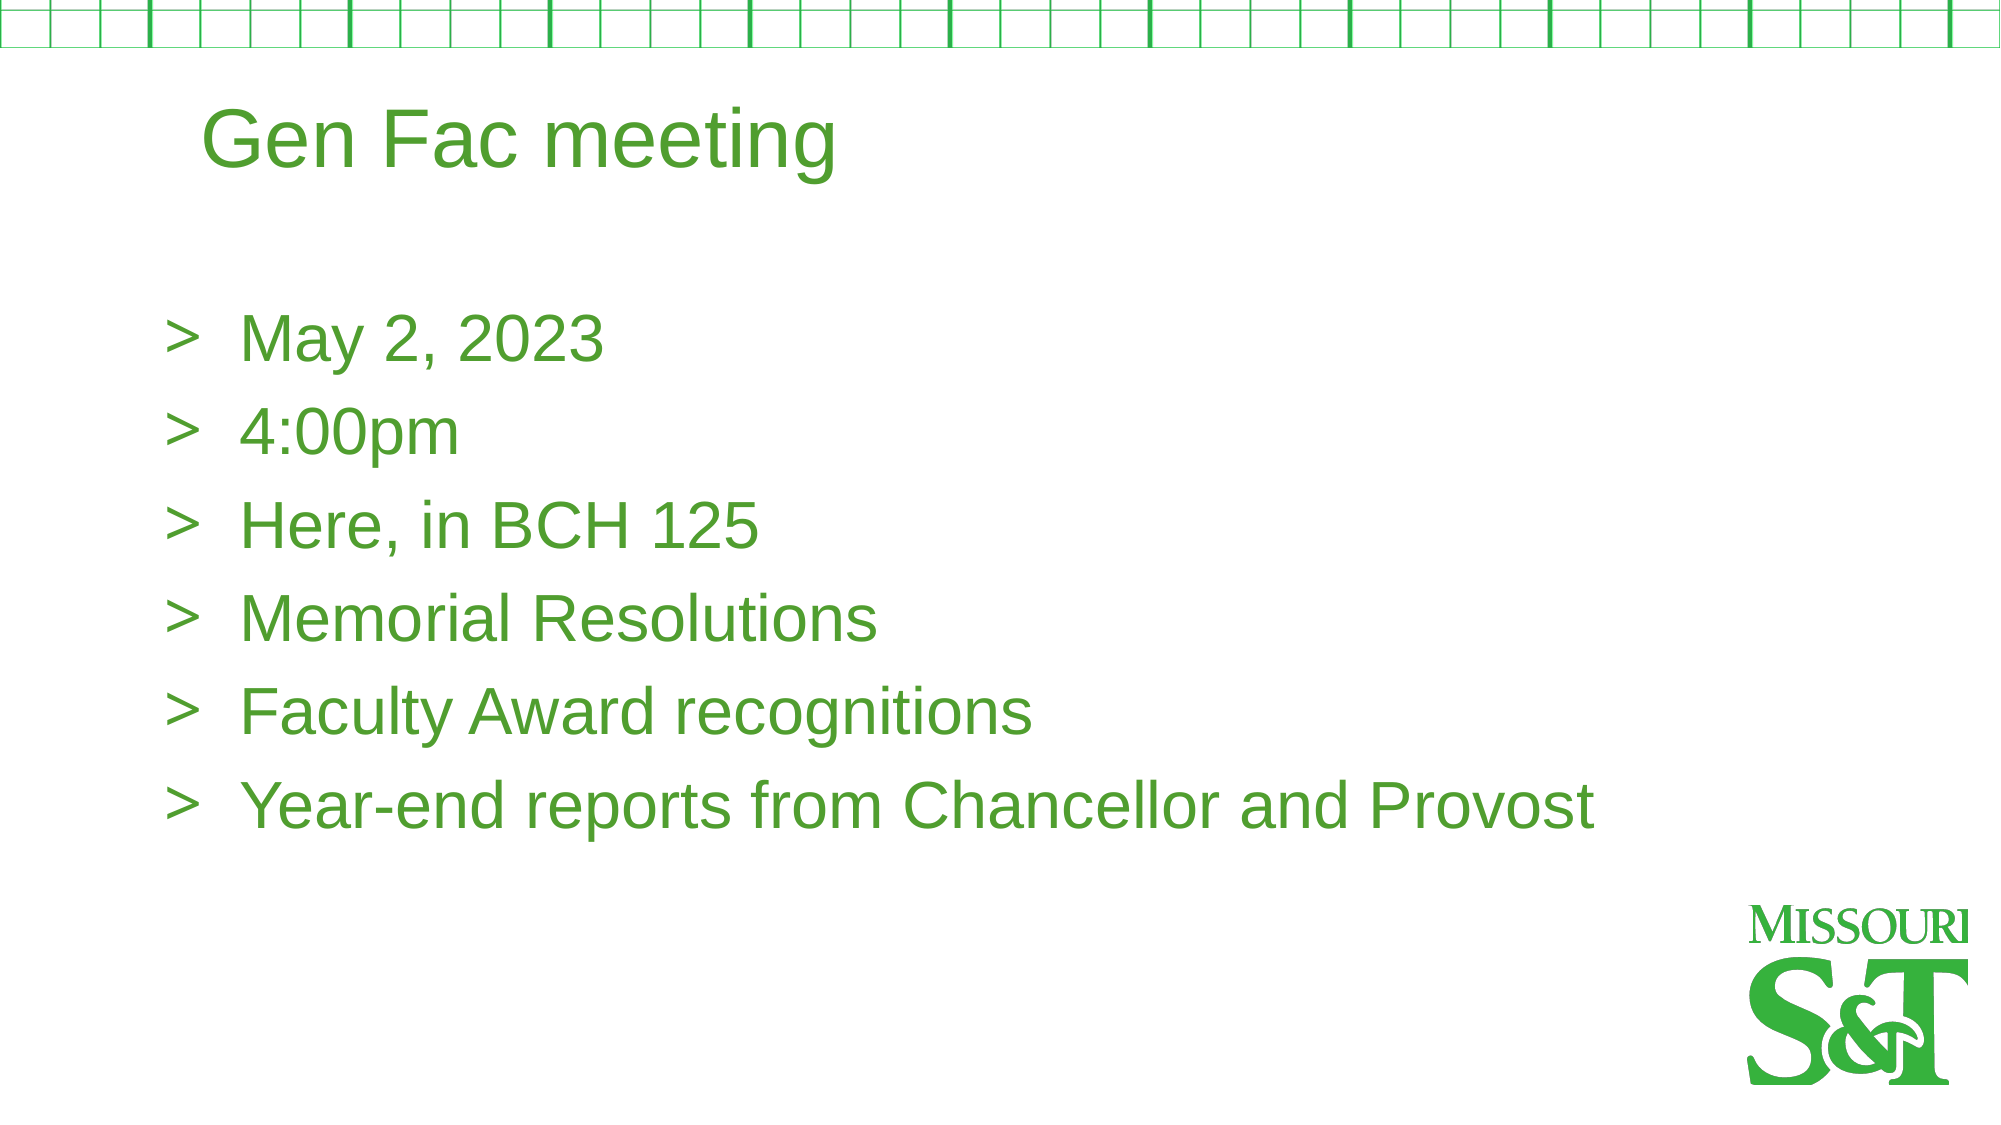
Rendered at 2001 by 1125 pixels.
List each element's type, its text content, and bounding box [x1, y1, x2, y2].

picture [1747, 905, 1968, 1085]
list May 2, 2023 4:00pm Here, in BCH 125 Memorial Resolutions Faculty Award recognitions Year-end reports from Chancellor and Provost [144, 284, 1937, 992]
picture [0, 0, 2000, 48]
list Gen Fac meeting [180, 85, 1971, 249]
